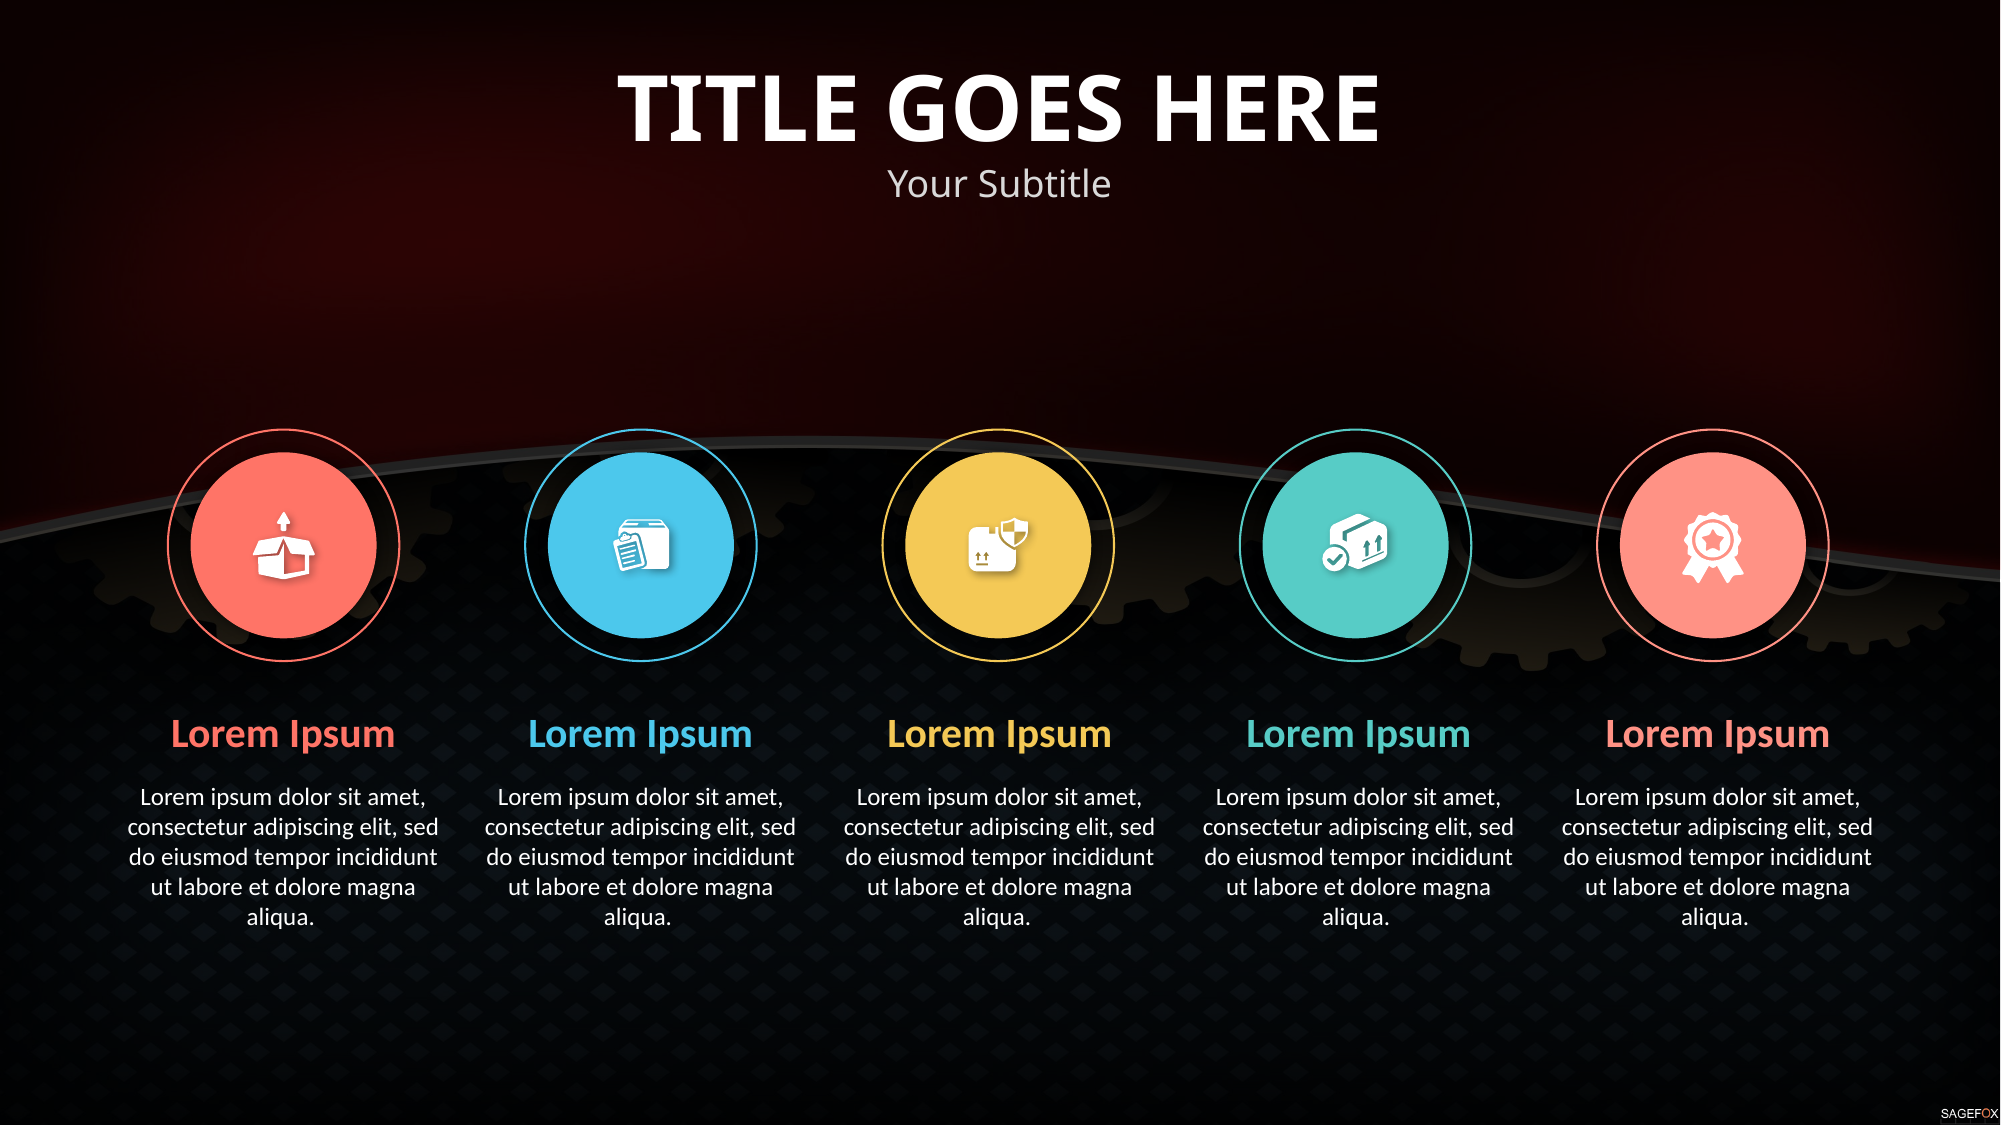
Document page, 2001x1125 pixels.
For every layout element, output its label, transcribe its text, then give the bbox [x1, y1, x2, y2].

text_box Lorem Ipsum Lorem ipsum dolor sit amet, consectetur adipiscing elit, sed do eiusmod tempor incididunt ut labore et dolore magna aliqua. [1545, 698, 1891, 983]
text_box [1597, 429, 1829, 662]
picture [0, 0, 2001, 1125]
text_box Lorem Ipsum Lorem ipsum dolor sit amet, consectetur adipiscing elit, sed do eiusmod tempor incididunt ut labore et dolore magna aliqua. [1186, 698, 1532, 983]
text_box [882, 429, 1114, 662]
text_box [525, 429, 757, 662]
text_box Lorem Ipsum Lorem ipsum dolor sit amet, consectetur adipiscing elit, sed do eiusmod tempor incididunt ut labore et dolore magna aliqua. [468, 698, 814, 983]
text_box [1681, 512, 1744, 584]
text_box TITLE GOES HERE Your Subtitle [548, 42, 1452, 212]
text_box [1239, 429, 1472, 662]
text_box Lorem Ipsum Lorem ipsum dolor sit amet, consectetur adipiscing elit, sed do eiusmod tempor incididunt ut labore et dolore magna aliqua. [827, 698, 1173, 983]
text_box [167, 429, 400, 662]
text_box Lorem Ipsum Lorem ipsum dolor sit amet, consectetur adipiscing elit, sed do eiusmod tempor incididunt ut labore et dolore magna aliqua. [111, 698, 457, 983]
